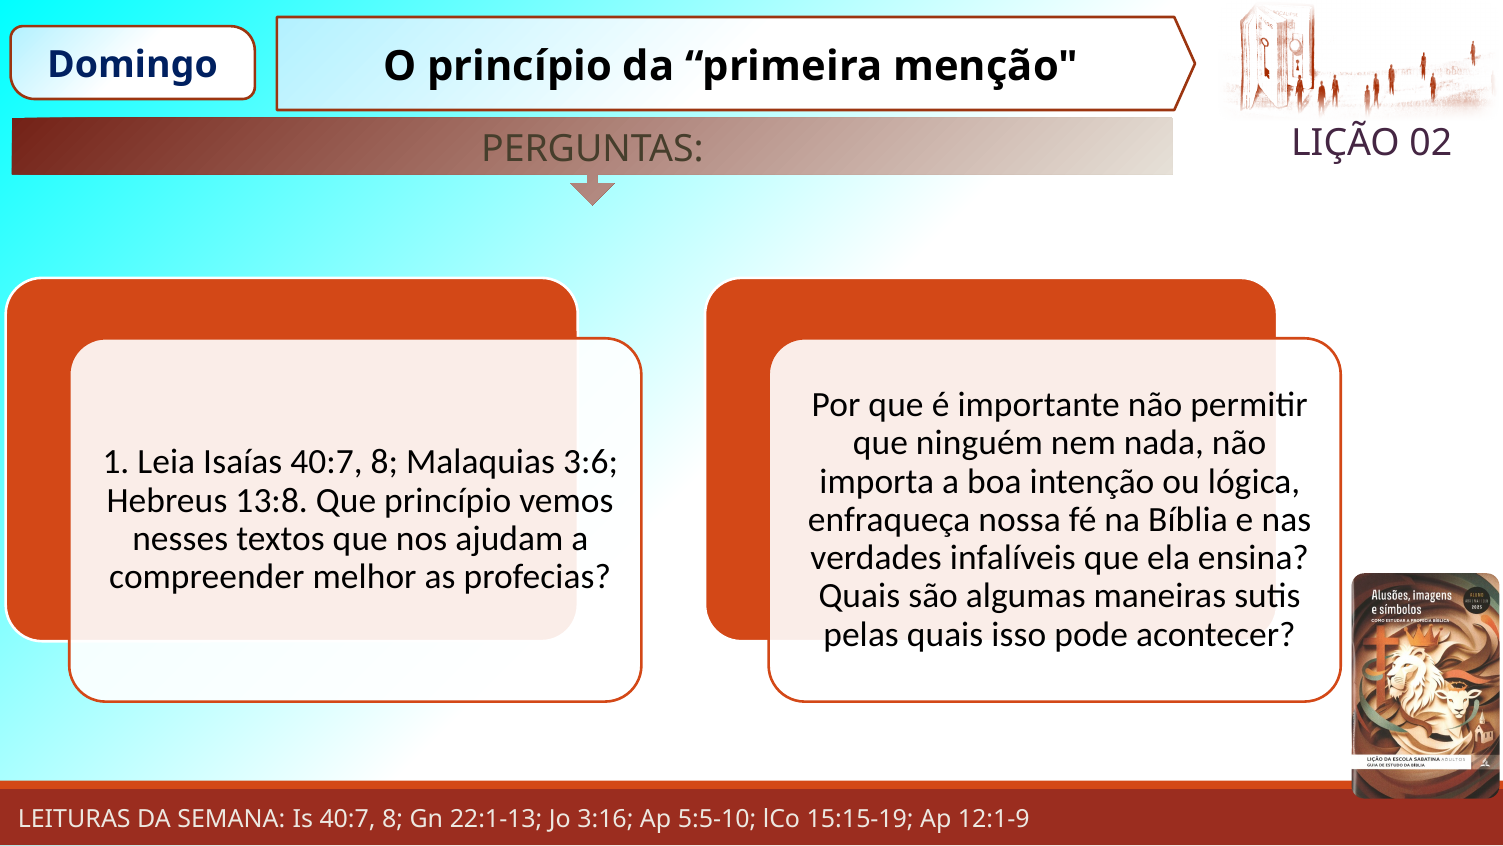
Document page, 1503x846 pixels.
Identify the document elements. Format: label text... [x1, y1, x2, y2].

text_box Domingo [9, 24, 257, 101]
text_box O princípio da “primeira menção" [275, 15, 1197, 112]
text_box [4, 197, 1342, 782]
text_box LIÇÃO 02 [1276, 131, 1468, 171]
picture [1351, 572, 1501, 800]
text_box LEITURAS DA SEMANA: Is 40:7, 8; Gn 22:1-13; Jo 3:16; Ap 5:5-10; lCo 15:15-19; Ap 12:1-9 [3, 794, 1421, 840]
text_box PERGUNTAS: [10, 116, 1174, 194]
picture [1216, 0, 1501, 122]
